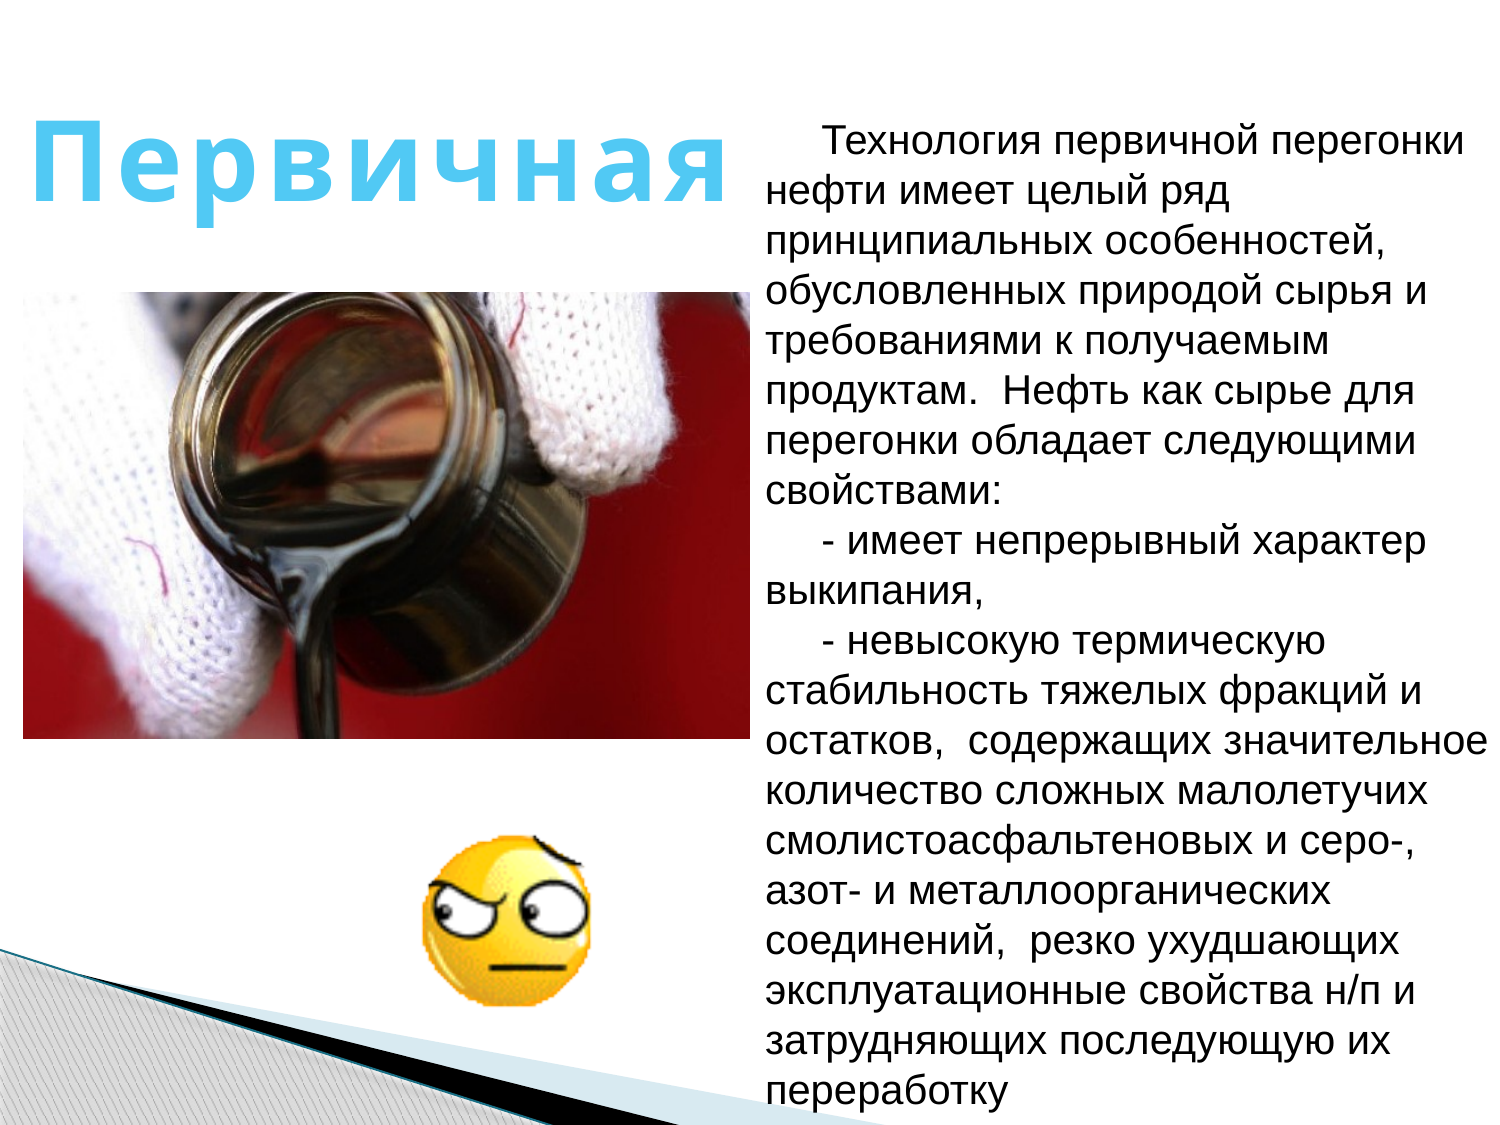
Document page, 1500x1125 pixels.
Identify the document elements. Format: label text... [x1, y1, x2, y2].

text_box Технология первичной перегонки нефти имеет целый ряд принципиальных особенностей, обусловленных природой сырья и требованиями к получаемым продуктам. Нефть как сырье для перегонки обладает следующими свойствами: - имеет непрерывный характер выкипания, - невысокую термическую стабильность тяжелых фракций и остатков, содержащих значительное количество сложных малолетучих смолистоасфальтеновых и серо-, азот- и металлоорганических соединений, резко ухудшающих эксплуатационные свойства н/п и затрудняющих последующую их переработку [750, 104, 1500, 1121]
picture [23, 292, 751, 739]
text_box Первичная [11, 81, 748, 232]
picture [414, 833, 610, 1029]
